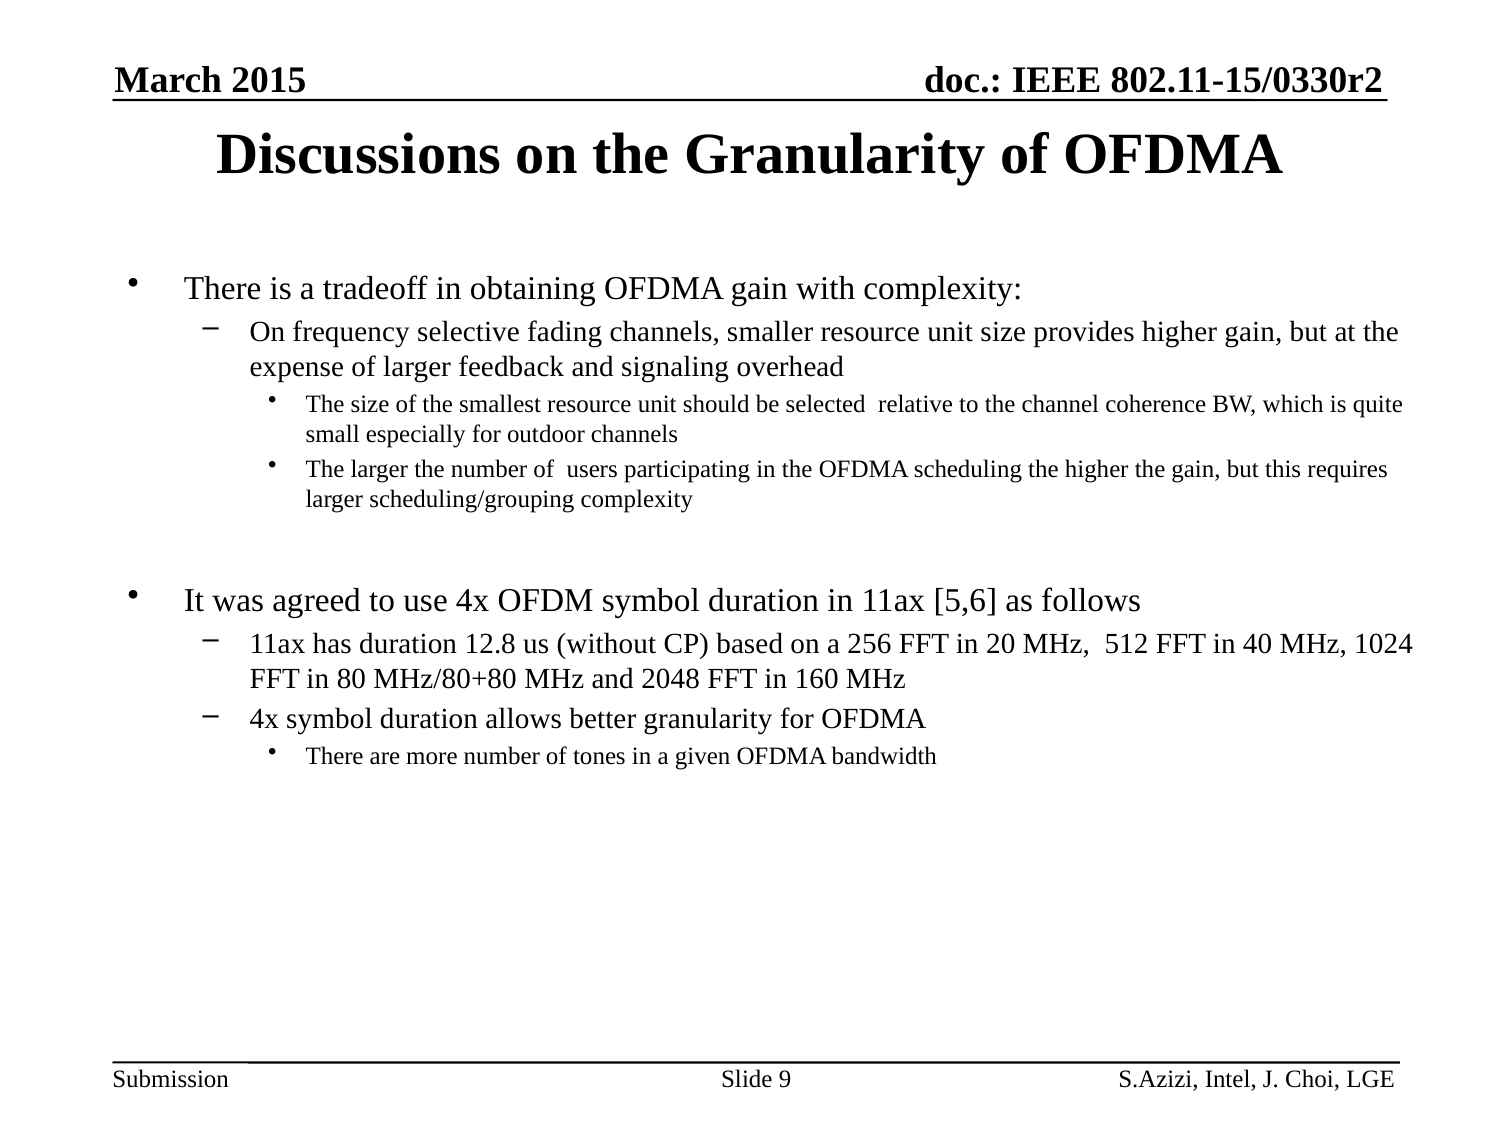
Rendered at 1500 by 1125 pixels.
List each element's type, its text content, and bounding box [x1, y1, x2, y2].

list There is a tradeoff in obtaining OFDMA gain with complexity: On frequency selective fading channels, smaller resource unit size provides higher gain, but at the expense of larger feedback and signaling overhead The size of the smallest resource unit should be selected relative to the channel coherence BW, which is quite small especially for outdoor channels The larger the number of users participating in the OFDMA scheduling the higher the gain, but this requires larger scheduling/grouping complexity It was agreed to use 4x OFDM symbol duration in 11ax [5,6] as follows 11ax has duration 12.8 us (without CP) based on a 256 FFT in 20 MHz, 512 FFT in 40 MHz, 1024 FFT in 80 MHz/80+80 MHz and 2048 FFT in 160 MHz 4x symbol duration allows better granularity for OFDMA There are more number of tones in a given OFDMA bandwidth [112, 212, 1451, 1013]
slide_number Slide 9 [712, 1061, 800, 1093]
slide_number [114, 54, 309, 101]
footer S.Azizi, Intel, J. Choi, LGE [1114, 1061, 1402, 1093]
title Discussions on the Granularity of OFDMA [112, 99, 1388, 201]
